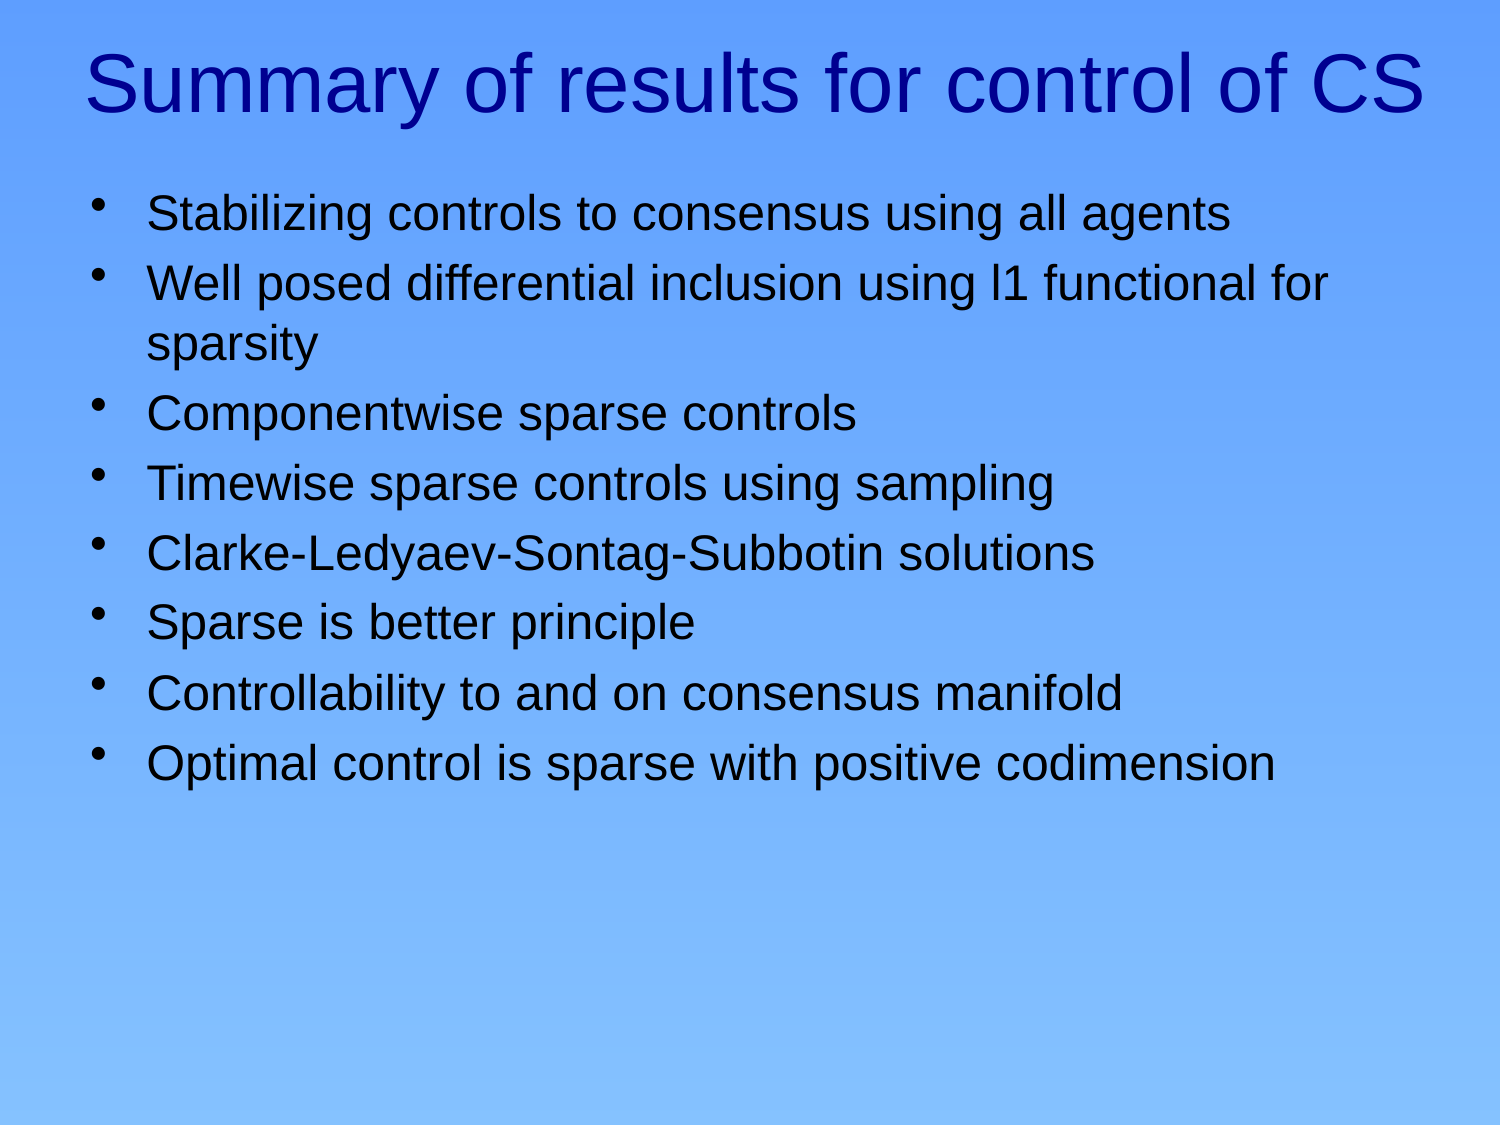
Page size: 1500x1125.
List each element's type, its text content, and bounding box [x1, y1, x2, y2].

title Summary of results for control of CS [41, 9, 1471, 150]
list Stabilizing controls to consensus using all agents Well posed differential inclusion using l1 functional for sparsity Componentwise sparse controls Timewise sparse controls using sampling Clarke-Ledyaev-Sontag-Subbotin solutions Sparse is better principle Controllability to and on consensus manifold Optimal control is sparse with positive codimension [74, 172, 1426, 916]
